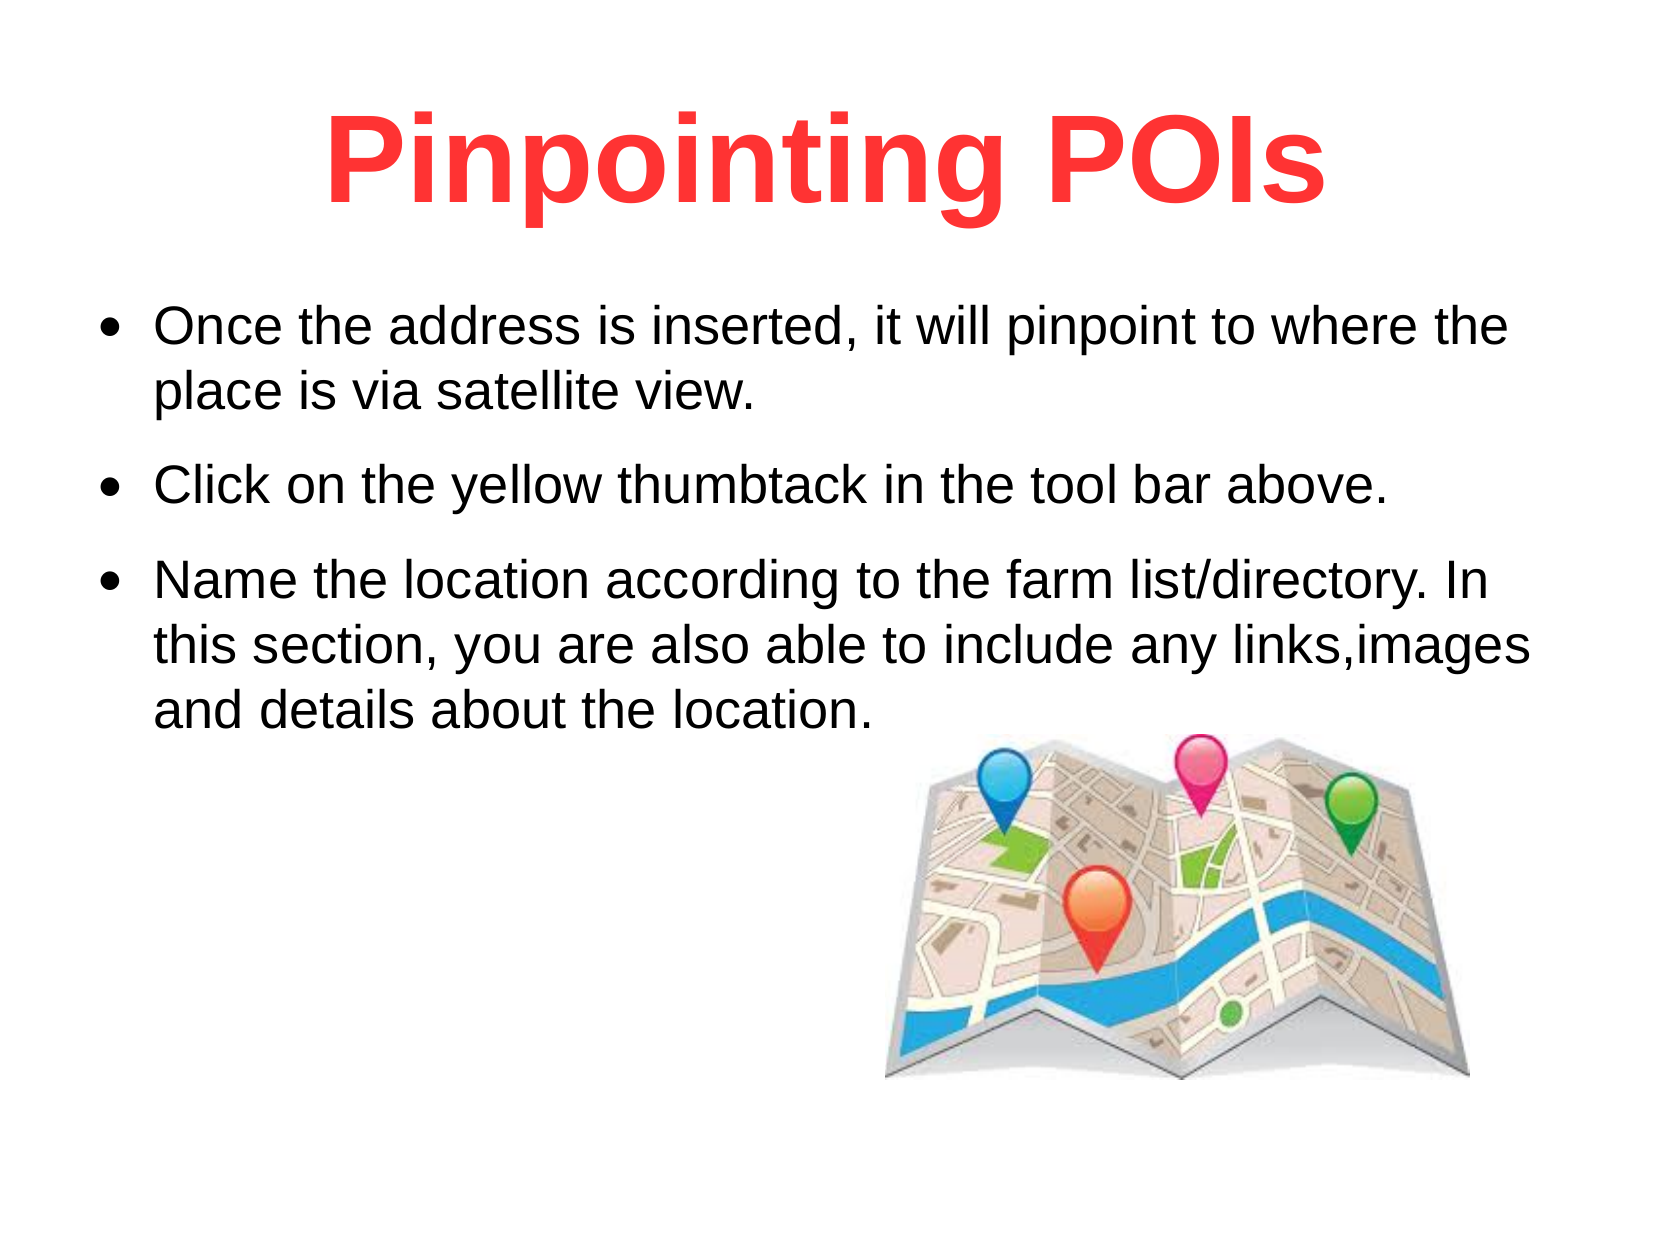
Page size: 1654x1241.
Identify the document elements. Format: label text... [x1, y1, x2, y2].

picture [884, 734, 1471, 1081]
list Once the address is inserted, it will pinpoint to where the place is via satellite view. Click on the yellow thumbtack in the tool bar above. Name the location according to the farm list/directory. In this section, you are also able to include any links,images and details about the location. [82, 290, 1571, 855]
title Pinpointing POIs [82, 49, 1571, 257]
